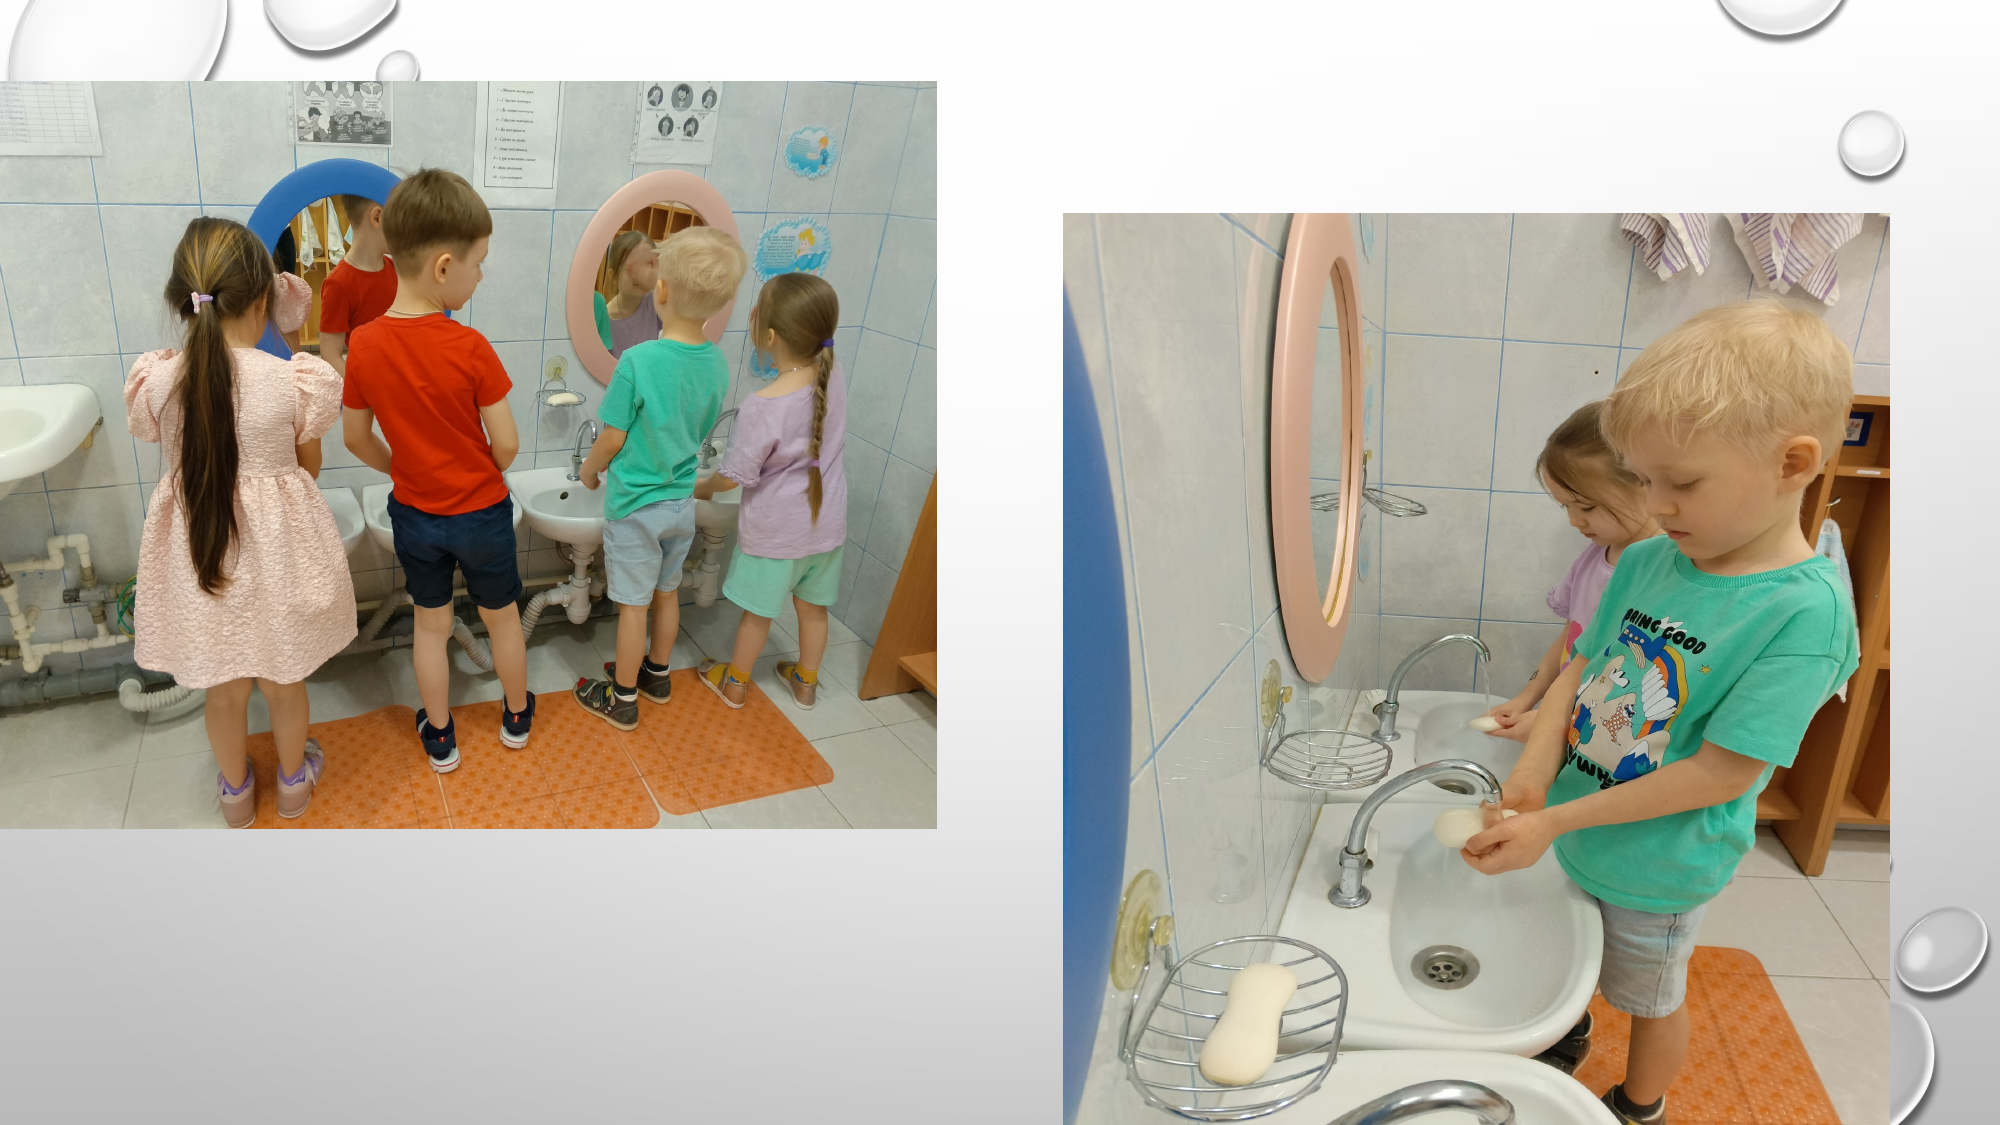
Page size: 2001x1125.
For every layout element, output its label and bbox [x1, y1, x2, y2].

list [1062, 213, 1891, 1125]
picture [0, 0, 2000, 1125]
